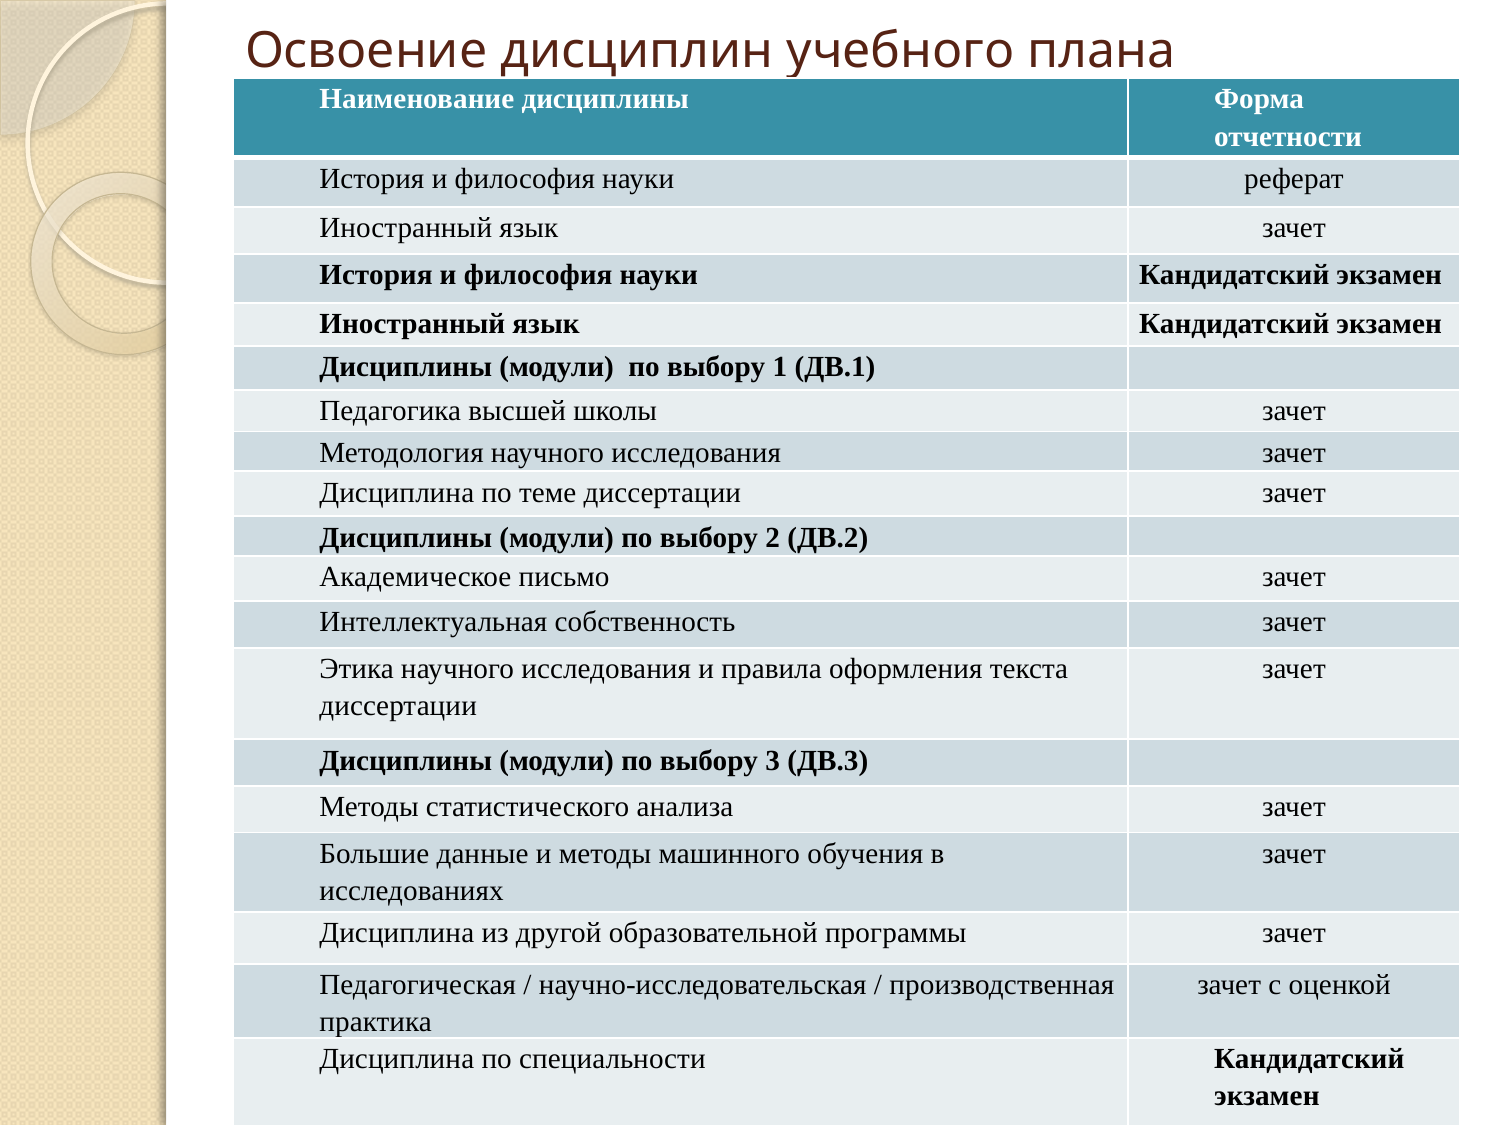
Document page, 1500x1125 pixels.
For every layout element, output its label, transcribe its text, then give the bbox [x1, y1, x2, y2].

table_cell Иностранный язык [234, 208, 1127, 253]
table_cell реферат [1129, 160, 1459, 206]
table_cell Педагогика высшей школы [234, 391, 1127, 431]
table_cell Дисциплины (модули) по выбору 3 (ДВ.3) [234, 740, 1127, 785]
table_cell Методология научного исследования [234, 432, 1127, 470]
table_cell Дисциплины (модули) по выбору 2 (ДВ.2) [234, 517, 1127, 555]
table_cell Кандидатский экзамен [1129, 1039, 1459, 1125]
table_cell зачет [1129, 602, 1459, 647]
table_cell Интеллектуальная собственность [234, 602, 1127, 647]
table_cell [1129, 347, 1459, 389]
title Освоение дисциплин учебного плана [230, 0, 1461, 96]
table_cell [1129, 517, 1459, 555]
table_header Форма отчетности [1129, 79, 1459, 155]
table_cell Кандидатский экзамен [1129, 255, 1459, 302]
table_cell Педагогическая / научно-исследовательская / производственная практика [234, 965, 1127, 1037]
table_cell Иностранный язык [234, 304, 1127, 345]
table_cell зачет [1129, 432, 1459, 470]
table_cell зачет [1129, 649, 1459, 738]
table_cell [1129, 740, 1459, 785]
table_cell Кандидатский экзамен [1129, 304, 1459, 345]
table_cell Дисциплина из другой образовательной программы [234, 913, 1127, 963]
table_cell Этика научного исследования и правила оформления текста диссертации [234, 649, 1127, 738]
table_cell Дисциплина по специальности [234, 1039, 1127, 1125]
table_cell Большие данные и методы машинного обучения в исследованиях [234, 833, 1127, 911]
table_cell зачет [1129, 472, 1459, 515]
table_cell Методы статистического анализа [234, 787, 1127, 832]
table_cell История и философия науки [234, 160, 1127, 206]
table_cell зачет [1129, 787, 1459, 832]
table_cell зачет [1129, 833, 1459, 911]
table_cell зачет с оценкой [1129, 965, 1459, 1037]
table_cell зачет [1129, 557, 1459, 600]
table_cell Дисциплины (модули) по выбору 1 (ДВ.1) [234, 347, 1127, 389]
table_cell зачет [1129, 913, 1459, 963]
table_cell История и философия науки [234, 255, 1127, 302]
table_cell зачет [1129, 391, 1459, 431]
table_cell Дисциплина по теме диссертации [234, 472, 1127, 515]
table_cell Академическое письмо [234, 557, 1127, 600]
table_cell зачет [1129, 208, 1459, 253]
table_header Наименование дисциплины [234, 79, 1127, 155]
